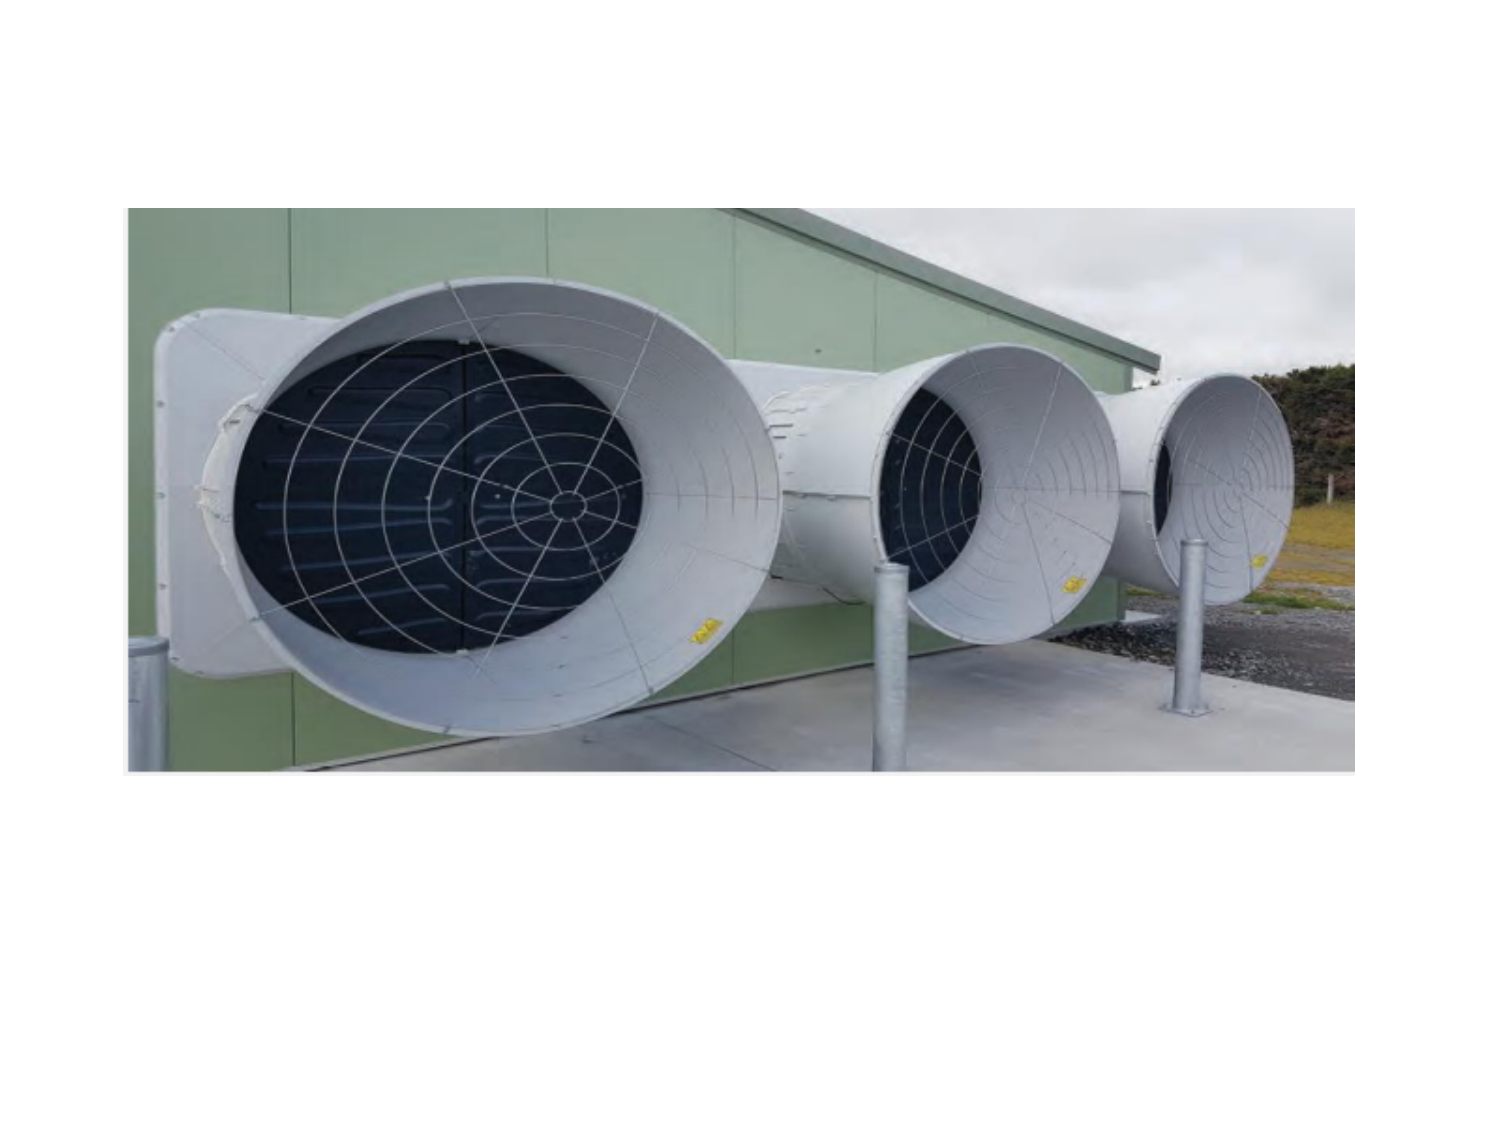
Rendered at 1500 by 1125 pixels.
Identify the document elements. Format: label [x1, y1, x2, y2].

picture [123, 207, 1355, 776]
